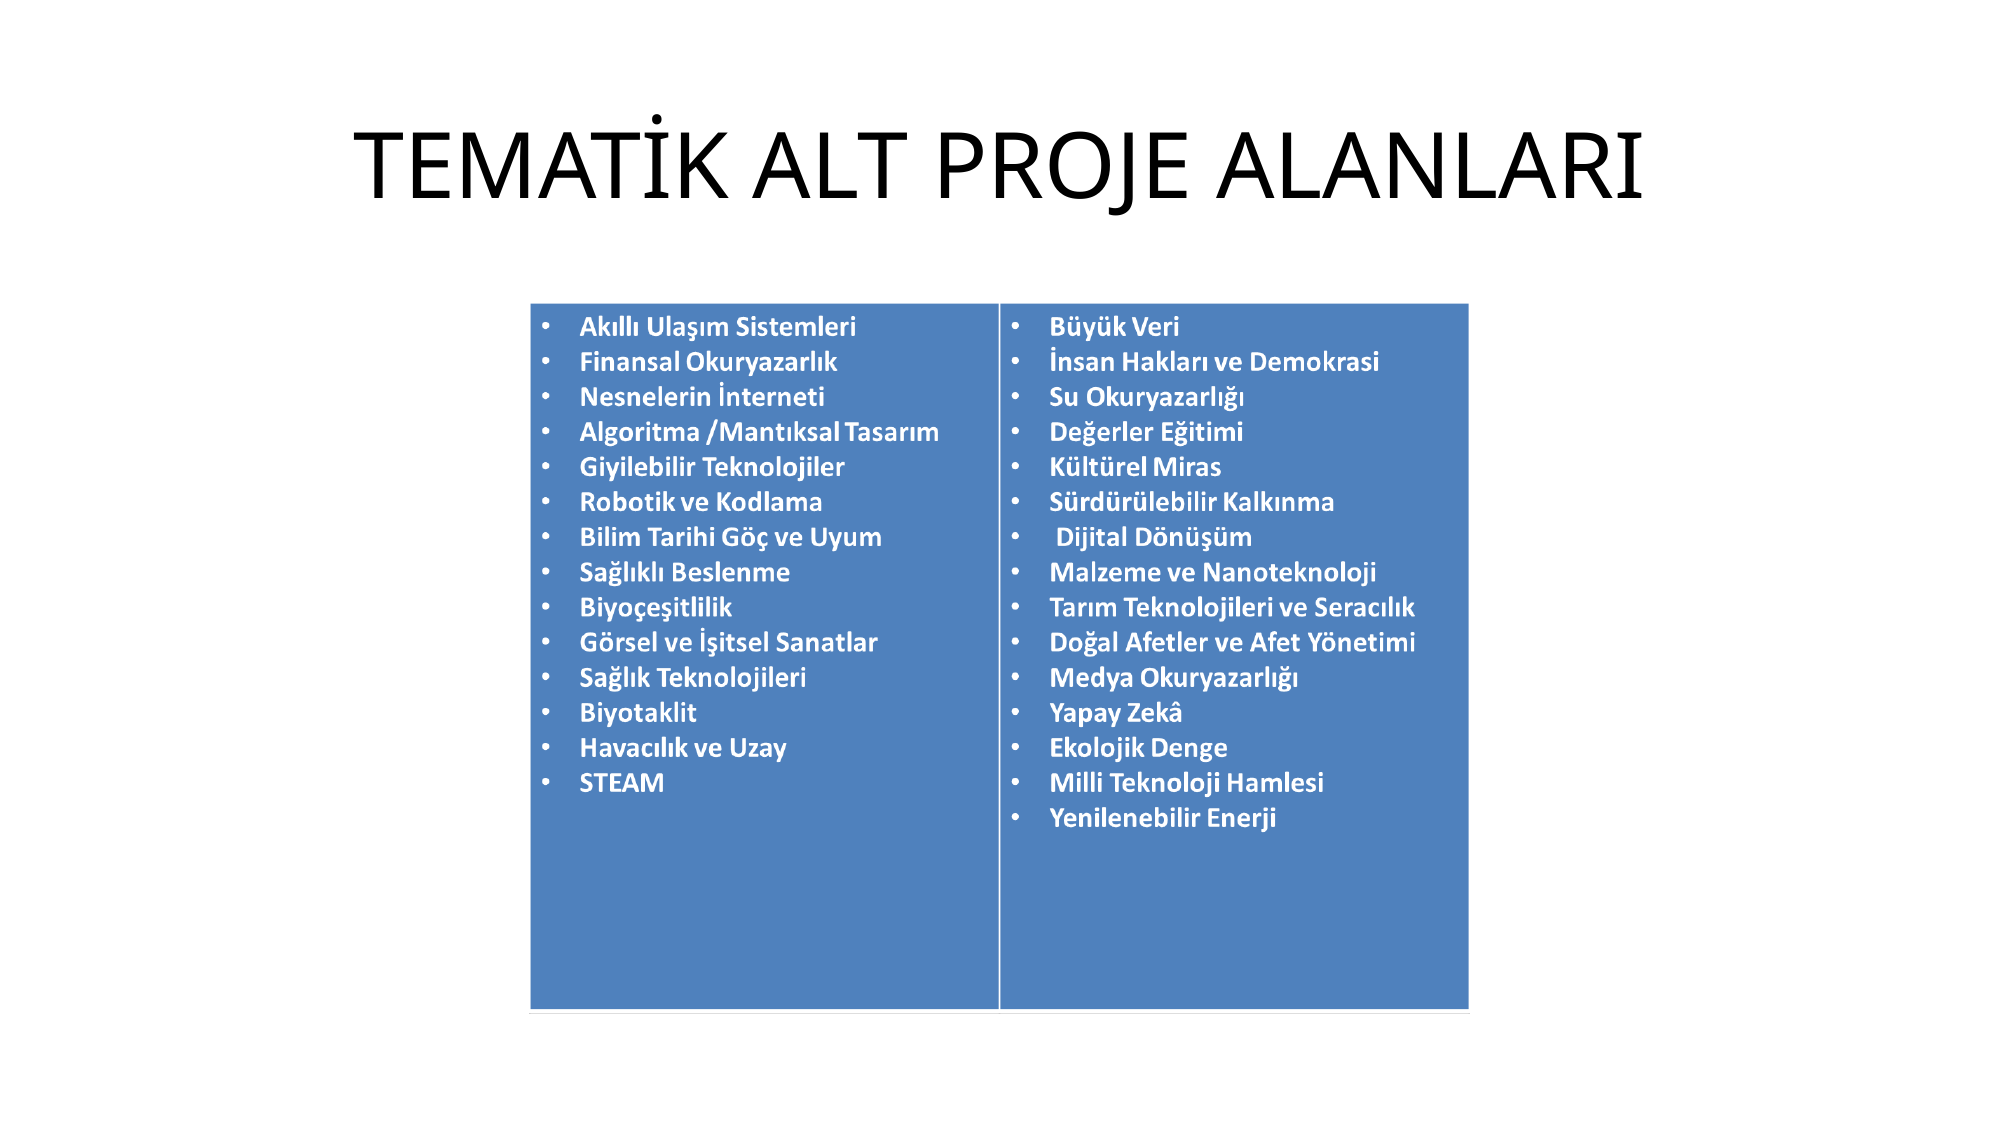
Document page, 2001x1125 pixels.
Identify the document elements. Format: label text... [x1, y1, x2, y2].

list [528, 299, 1472, 1014]
title TEMATİK ALT PROJE ALANLARI [137, 59, 1863, 278]
